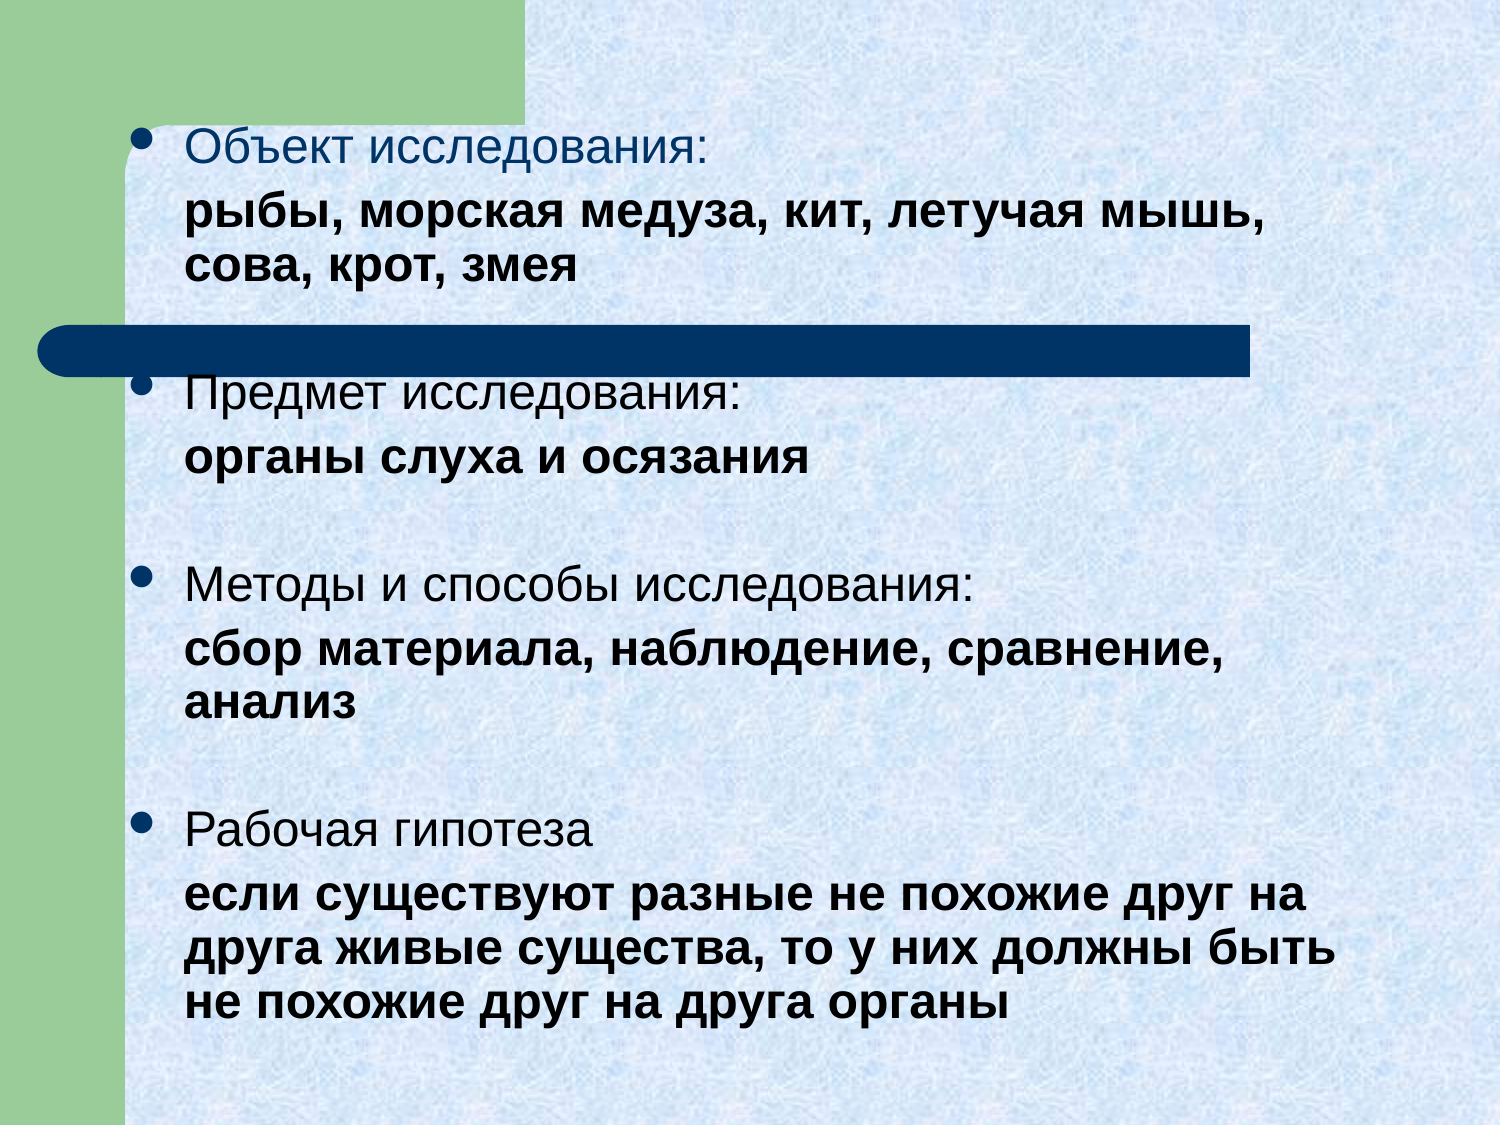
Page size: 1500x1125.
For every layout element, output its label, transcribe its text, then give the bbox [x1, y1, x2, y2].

picture [125, 0, 1500, 1125]
list Объект исследования: рыбы, морская медуза, кит, летучая мышь, сова, крот, змея Предмет исследования: органы слуха и осязания Методы и способы исследования: сбор материала, наблюдение, сравнение, анализ Рабочая гипотеза если существуют разные не похожие друг на друга живые существа, то у них должны быть не похожие друг на друга органы [112, 42, 1376, 1000]
